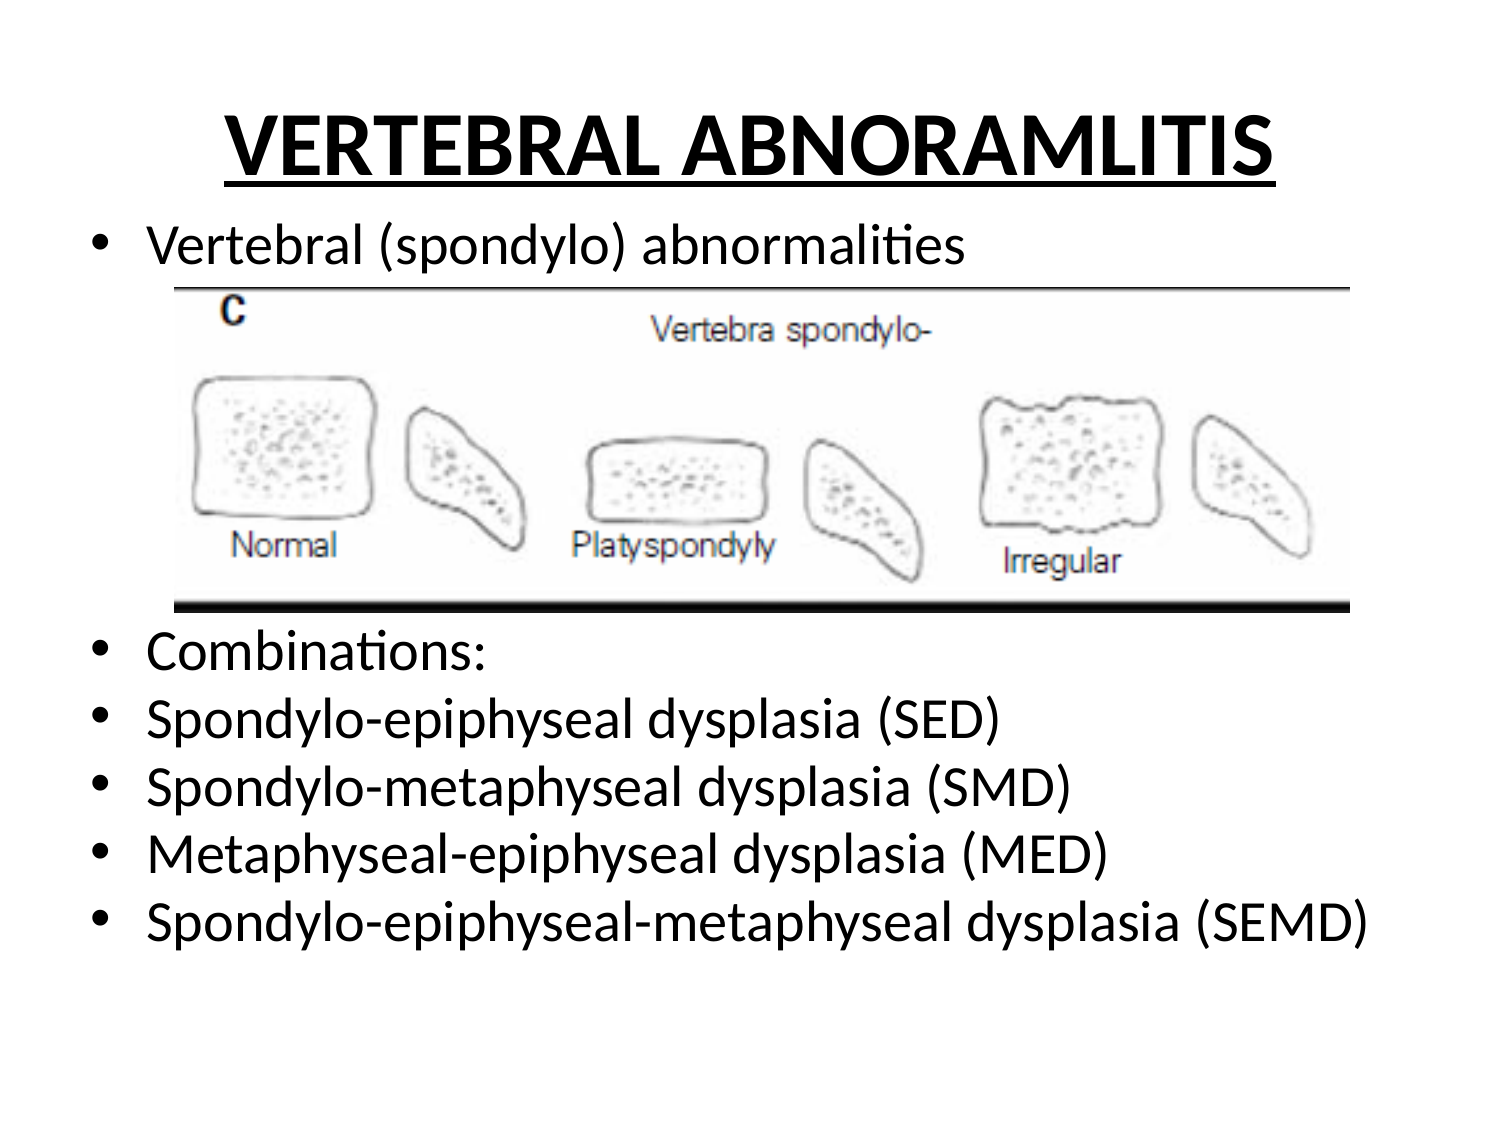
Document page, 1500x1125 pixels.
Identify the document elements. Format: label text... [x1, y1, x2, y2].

title VERTEBRAL ABNORAMLITIS [75, 45, 1425, 212]
list Vertebral (spondylo) abnormalities Combinations: Spondylo-epiphyseal dysplasia (SED) Spondylo-metaphyseal dysplasia (SMD) Metaphyseal-epiphyseal dysplasia (MED) Spondylo-epiphyseal-metaphyseal dysplasia (SEMD) [75, 212, 1425, 1075]
picture [174, 287, 1350, 613]
